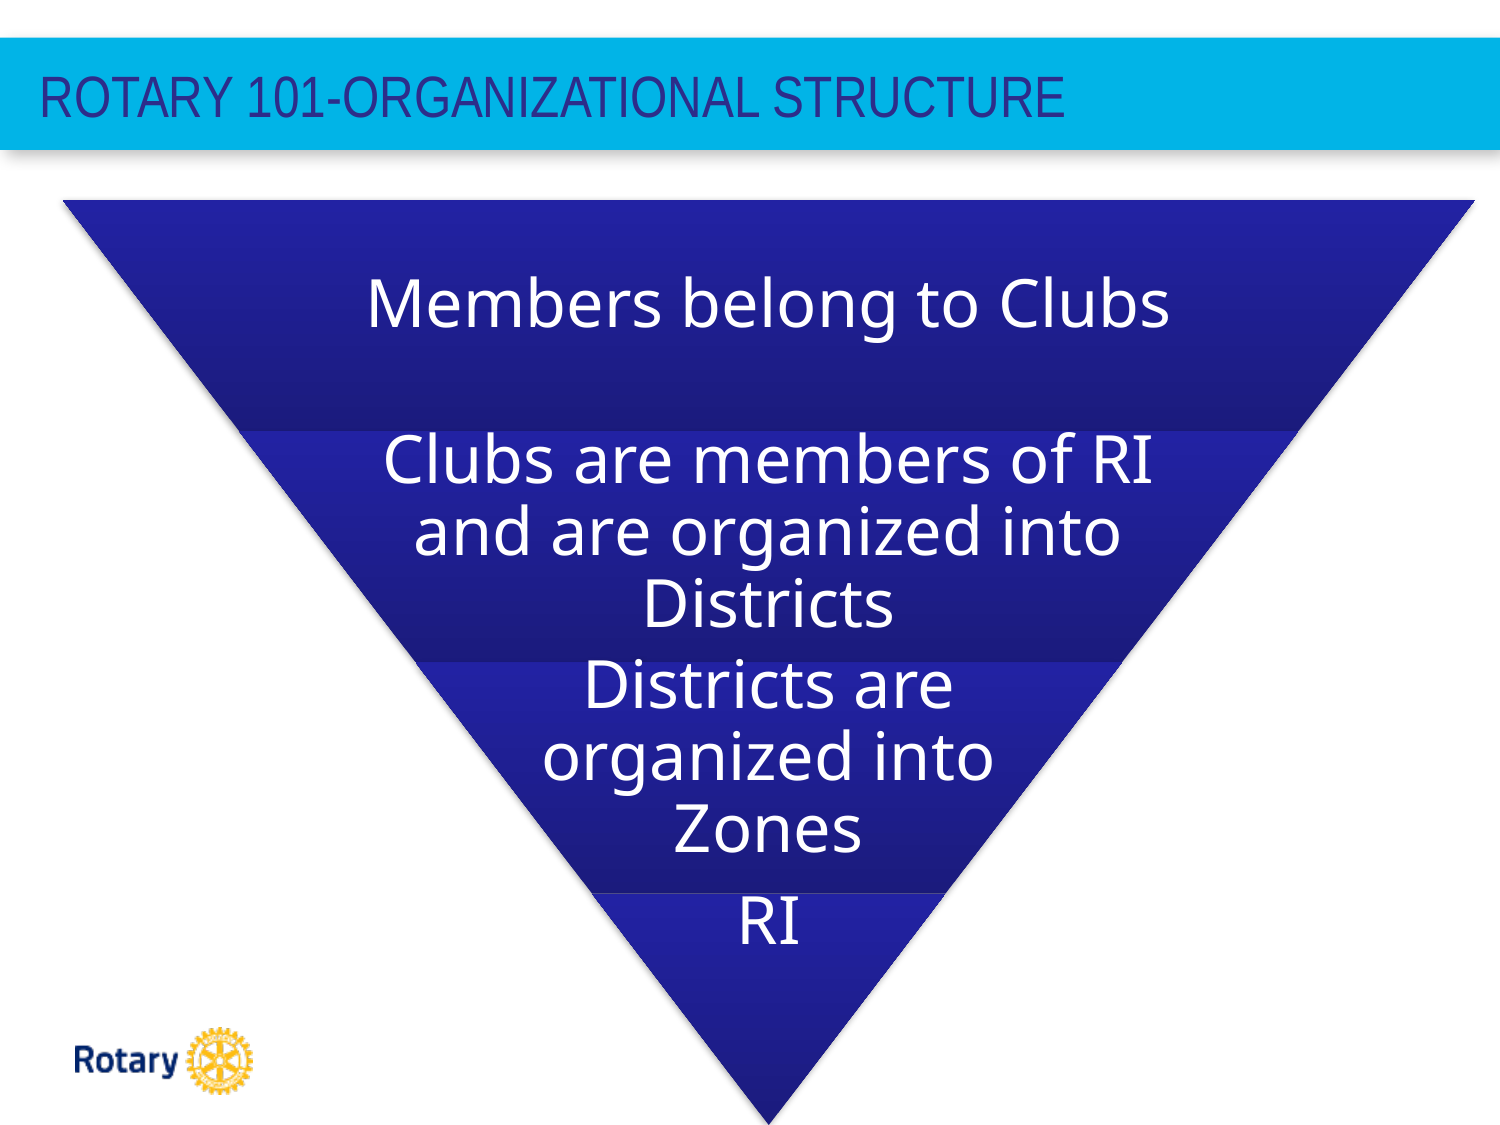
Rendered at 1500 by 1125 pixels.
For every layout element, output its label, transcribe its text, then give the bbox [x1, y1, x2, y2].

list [62, 199, 1476, 1125]
title ROTARY 101-ORGANIZATIONAL STRUCTURE [0, 37, 1500, 150]
picture [74, 1027, 254, 1095]
